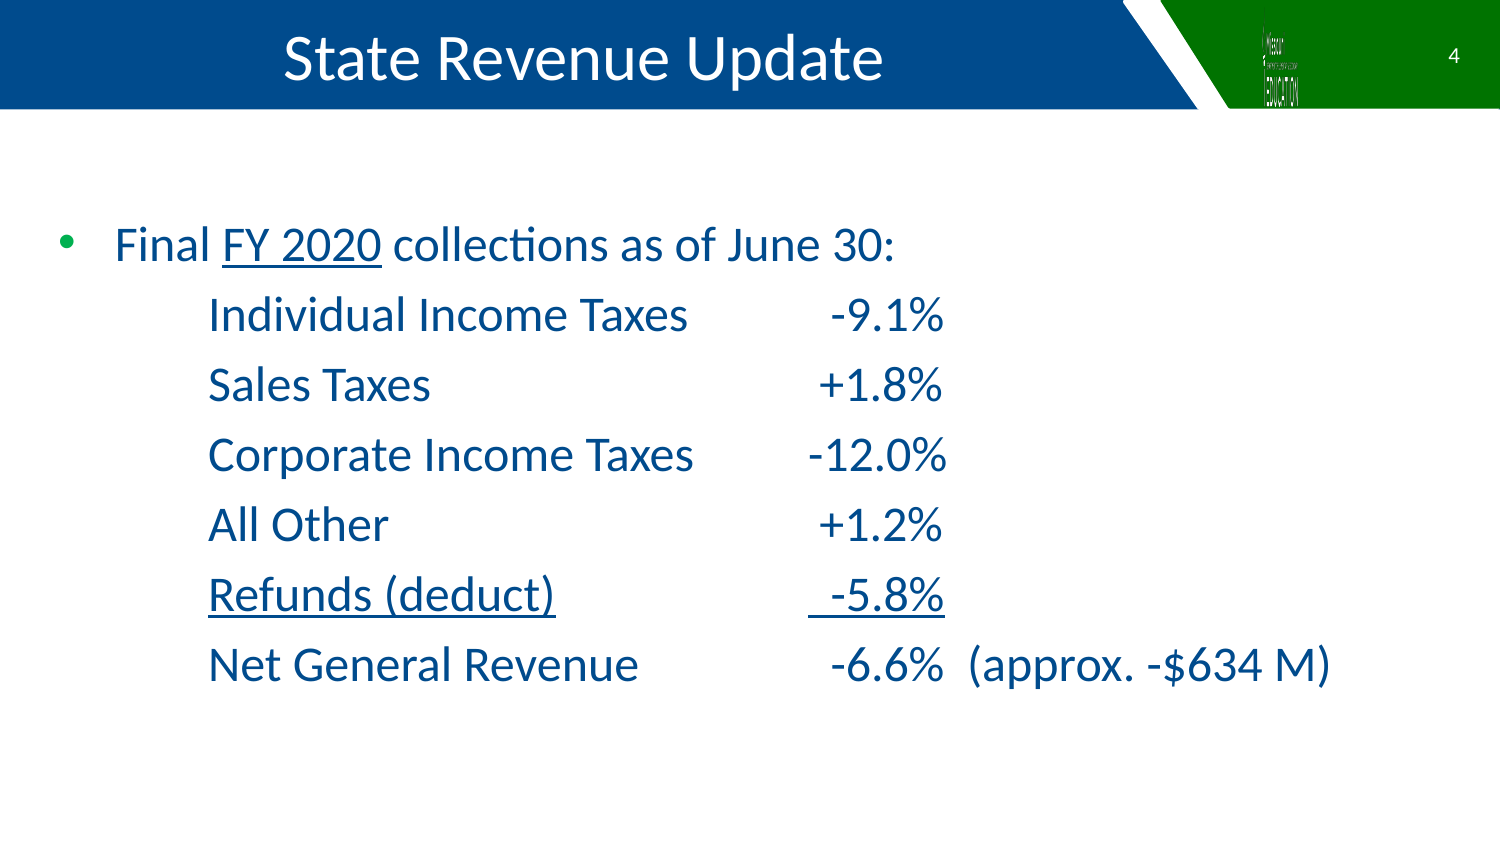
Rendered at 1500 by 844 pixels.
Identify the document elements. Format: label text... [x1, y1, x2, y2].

list Final FY 2020 collections as of June 30: Individual Income Taxes -9.1% Sales Taxes +1.8% Corporate Income Taxes -12.0% All Other +1.2% Refunds (deduct) -5.8% Net General Revenue -6.6% (approx. -$634 M) [24, 134, 1475, 772]
list State Revenue Update [50, 6, 1100, 104]
slide_number 4 [1350, 32, 1475, 78]
picture [1262, 3, 1300, 110]
